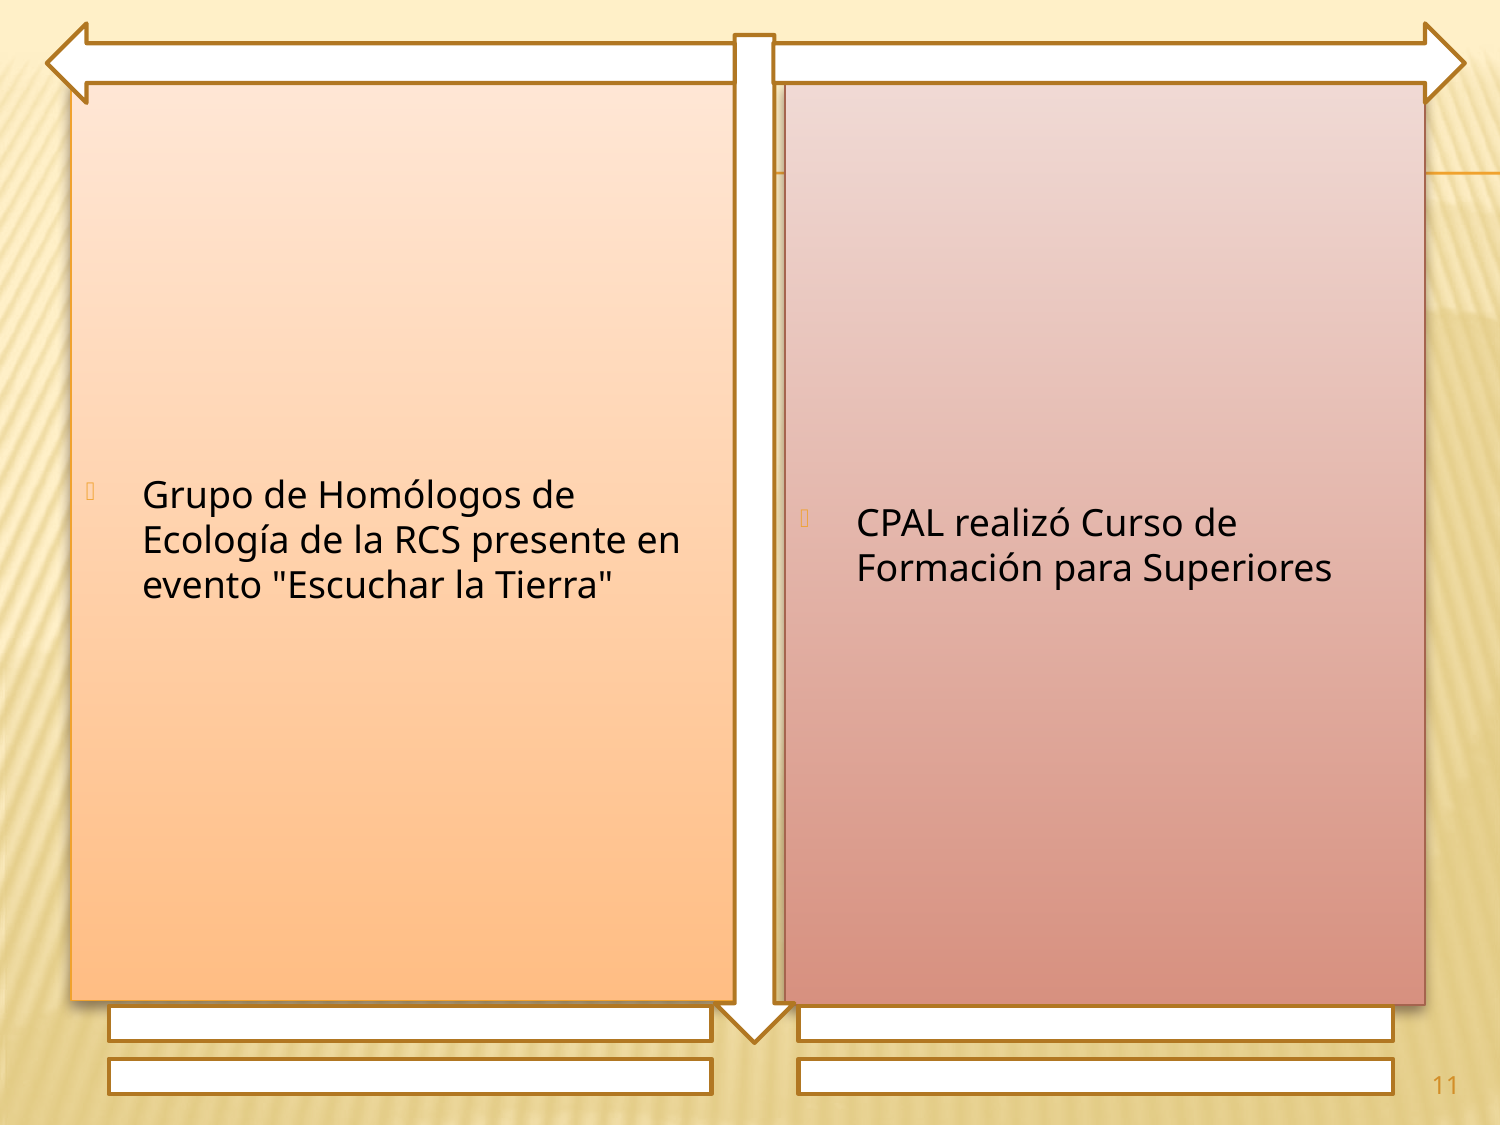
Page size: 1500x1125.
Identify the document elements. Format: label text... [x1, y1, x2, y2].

text_box [712, 32, 797, 1046]
text_box [796, 1057, 1395, 1096]
text_box [107, 1057, 714, 1096]
text_box [796, 1004, 1395, 1043]
slide_number 11 [1350, 1062, 1475, 1103]
list CPAL realizó Curso de Formación para Superiores [784, 86, 1426, 1006]
text_box [107, 1004, 714, 1043]
text_box [771, 21, 1467, 105]
list Grupo de Homólogos de Ecología de la RCS presente en evento "Escuchar la Tierra" [70, 86, 732, 1001]
text_box [44, 21, 737, 105]
